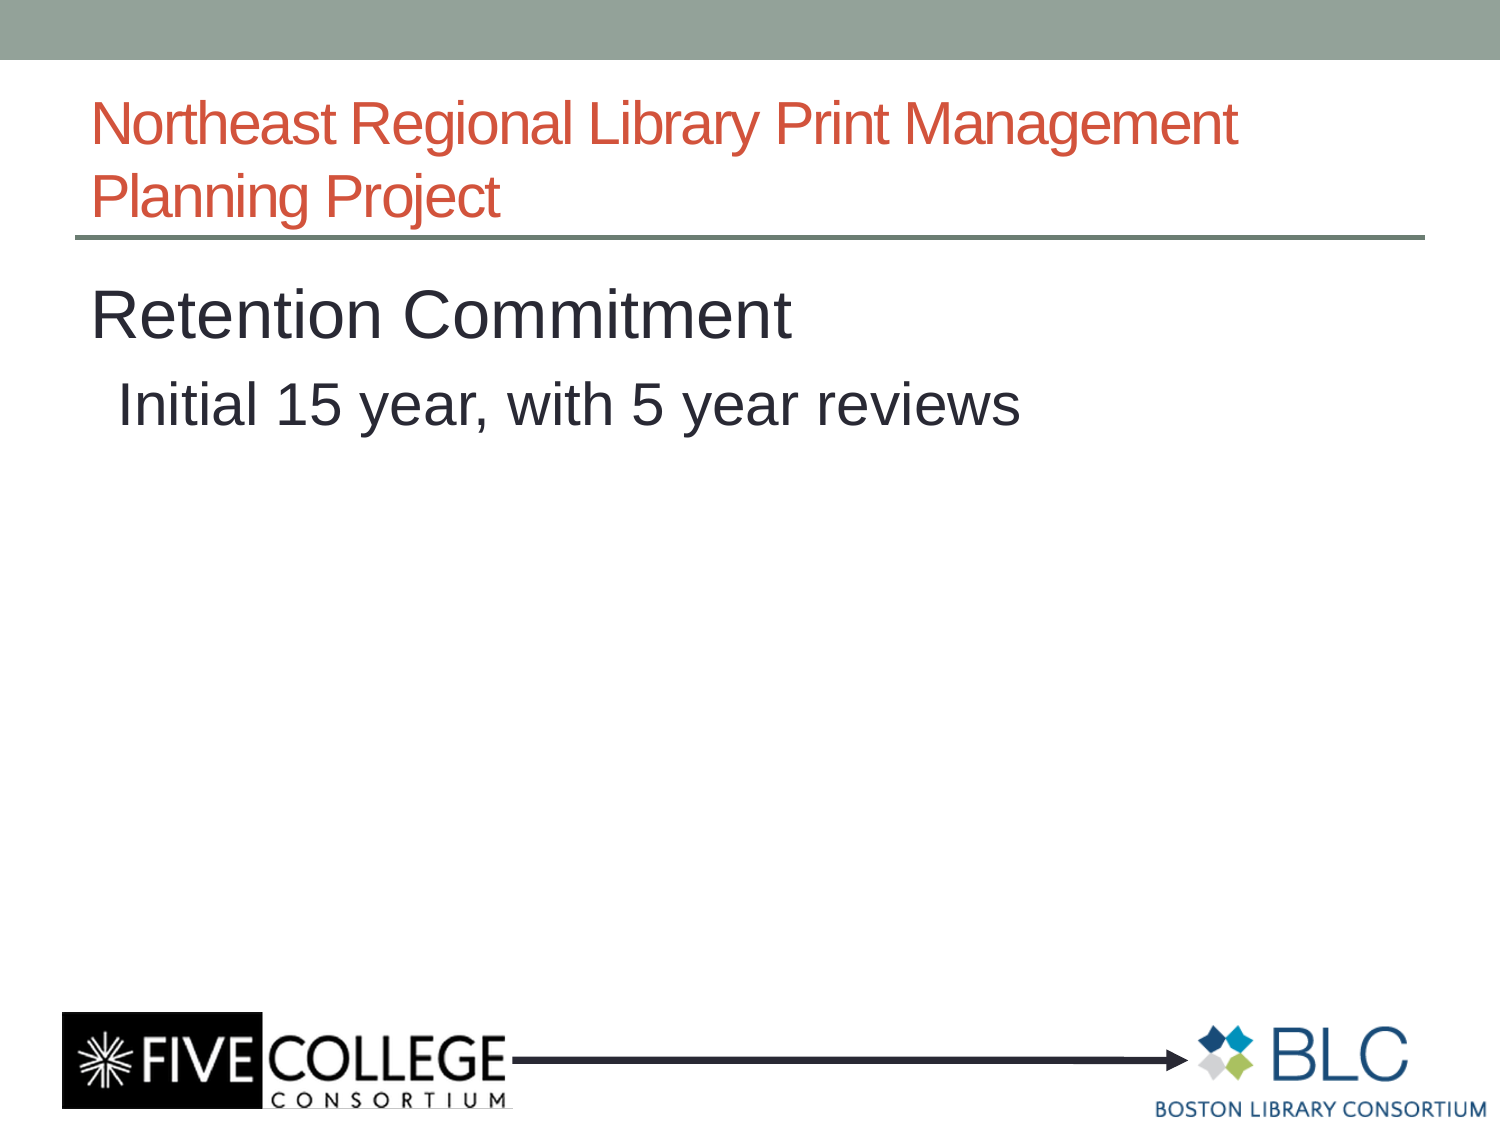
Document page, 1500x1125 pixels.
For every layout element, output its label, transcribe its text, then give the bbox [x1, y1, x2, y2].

title Northeast Regional Library Print Management Planning Project [75, 75, 1425, 238]
list Retention Commitment Initial 15 year, with 5 year reviews [75, 262, 1425, 1063]
picture [1140, 987, 1500, 1125]
picture [62, 1012, 513, 1109]
